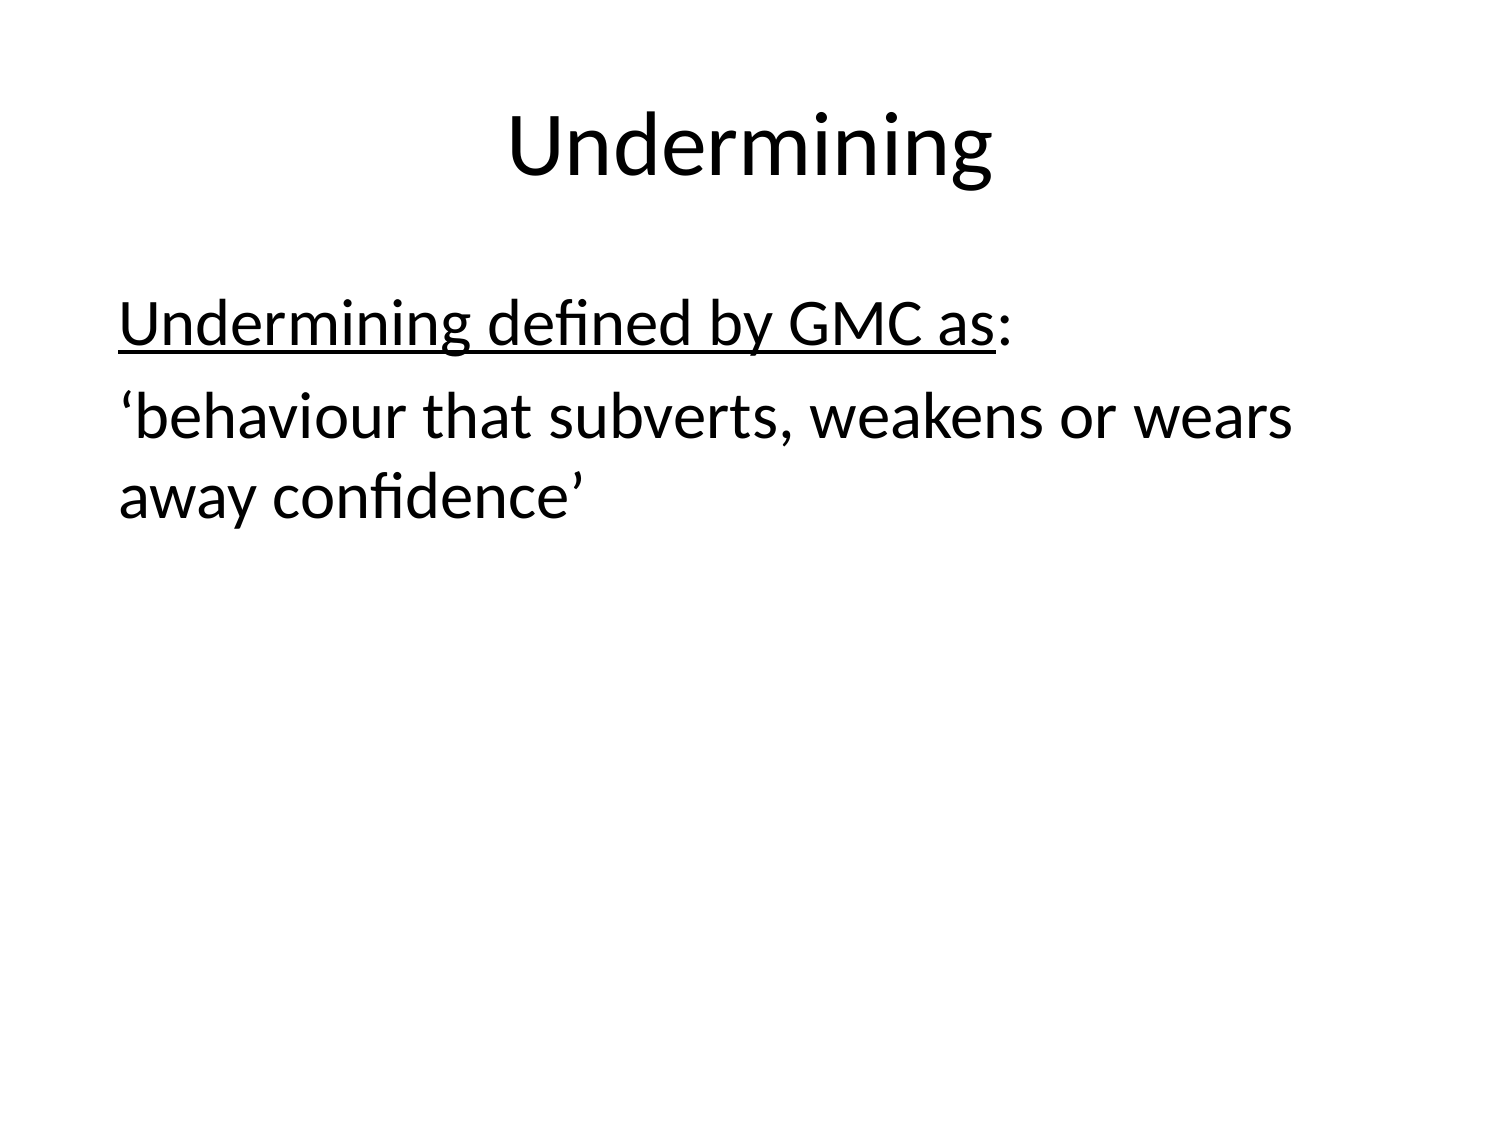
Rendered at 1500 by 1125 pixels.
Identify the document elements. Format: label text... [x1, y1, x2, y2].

title Undermining [75, 45, 1425, 233]
list Undermining defined by GMC as: ‘behaviour that subverts, weakens or wears away confidence’ [103, 271, 1397, 945]
